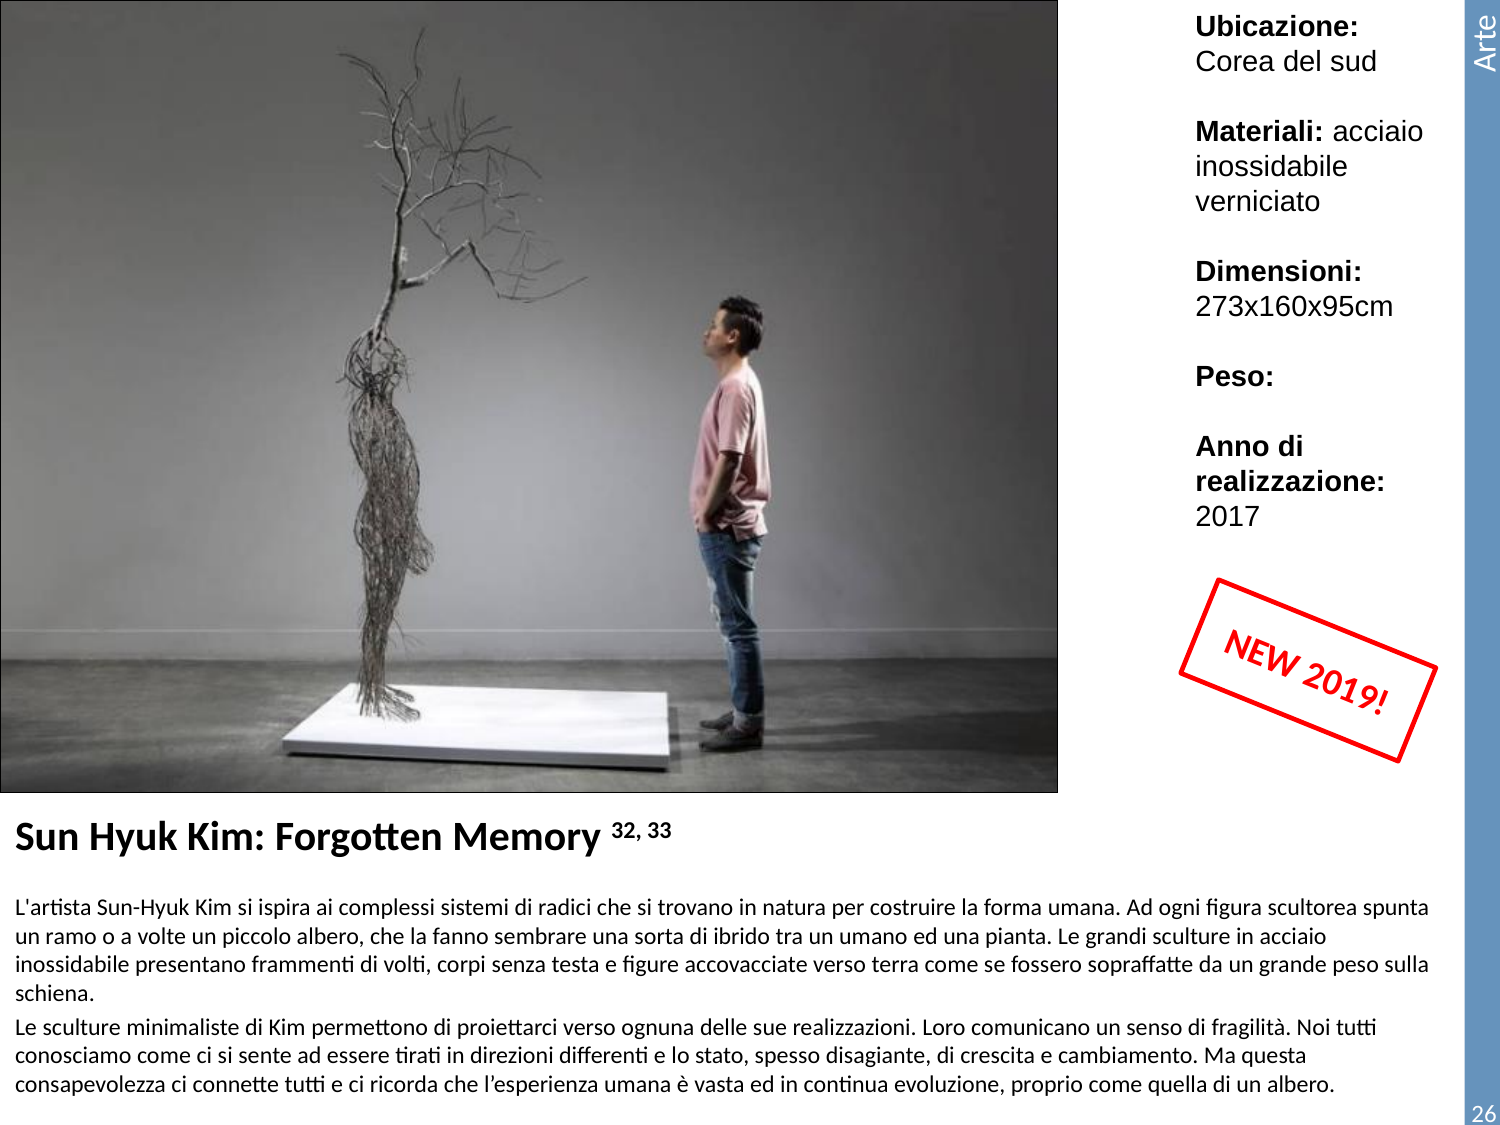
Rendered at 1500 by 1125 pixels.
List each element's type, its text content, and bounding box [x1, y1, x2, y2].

slide_number 26 [1446, 1082, 1500, 1125]
picture [0, 0, 1058, 794]
list L'artista Sun-Hyuk Kim si ispira ai complessi sistemi di radici che si trovano in natura per costruire la forma umana. Ad ogni figura scultorea spunta un ramo o a volte un piccolo albero, che la fanno sembrare una sorta di ibrido tra un umano ed una pianta. Le grandi sculture in acciaio inossidabile presentano frammenti di volti, corpi senza testa e figure accovacciate verso terra come se fossero sopraffatte da un grande peso sulla schiena. Le sculture minimaliste di Kim permettono di proiettarci verso ognuna delle sue realizzazioni. Loro comunicano un senso di fragilità. Noi tutti conosciamo come ci si sente ad essere tirati in direzioni differenti e lo stato, spesso disagiante, di crescita e cambiamento. Ma questa consapevolezza ci connette tutti e ci ricorda che l’esperienza umana è vasta ed in continua evoluzione, proprio come quella di un albero. [0, 883, 1448, 1062]
title Sun Hyuk Kim: Forgotten Memory 32, 33 [0, 802, 901, 867]
text_box Ubicazione: Corea del sud Materiali: acciaio inossidabile verniciato Dimensioni: 273x160x95cm Peso: Anno di realizzazione: 2017 [1180, 0, 1447, 540]
text_box NEW 2019! [1178, 577, 1438, 764]
